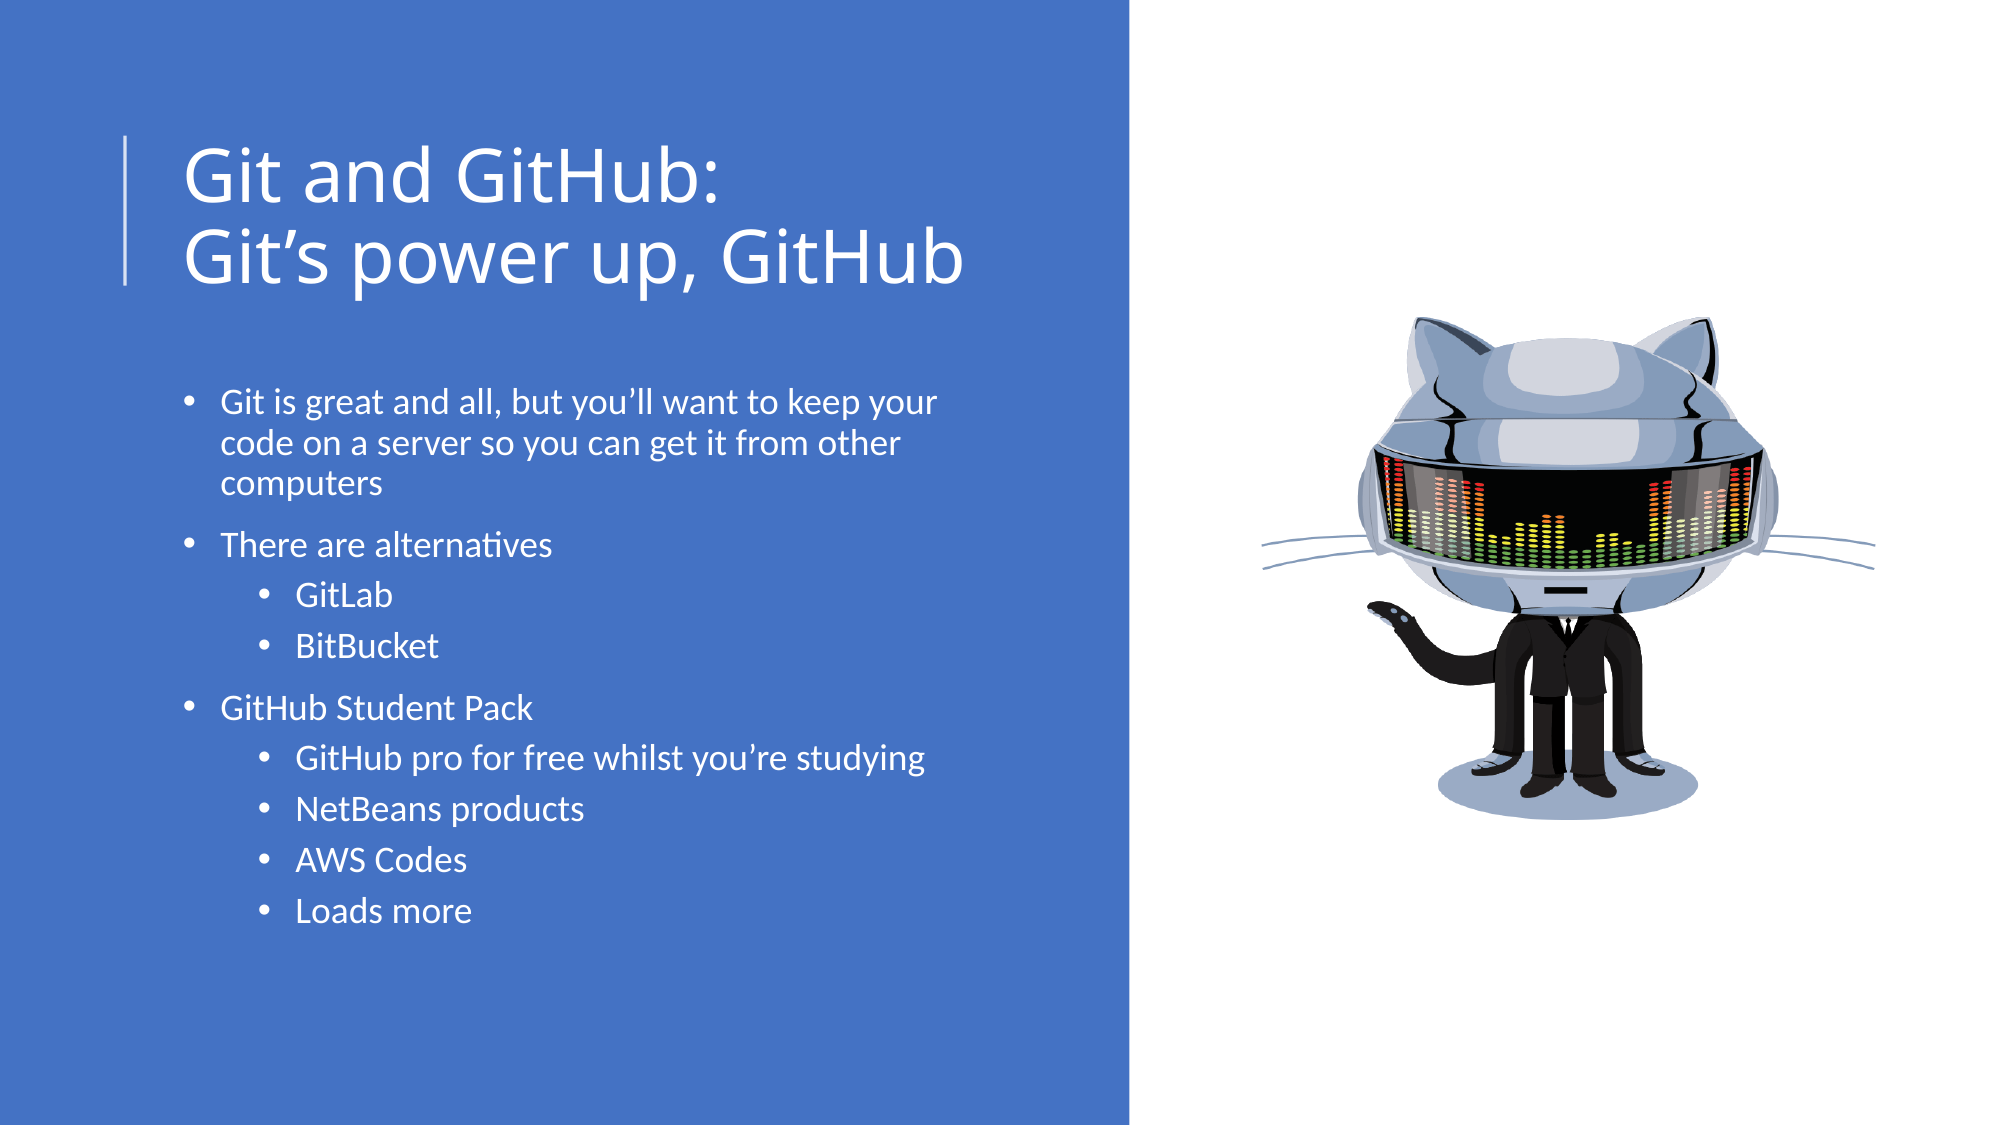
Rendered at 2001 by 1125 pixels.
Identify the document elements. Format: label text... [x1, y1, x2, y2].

picture [1237, 233, 1895, 892]
title Git and GitHub: Git’s power up, GitHub [168, 96, 999, 342]
list Git is great and all, but you’ll want to keep your code on a server so you can get it from other computers There are alternatives GitLab BitBucket GitHub Student Pack GitHub pro for free whilst you’re studying NetBeans products AWS Codes Loads more [168, 375, 1002, 1020]
text_box [0, 0, 1130, 1125]
